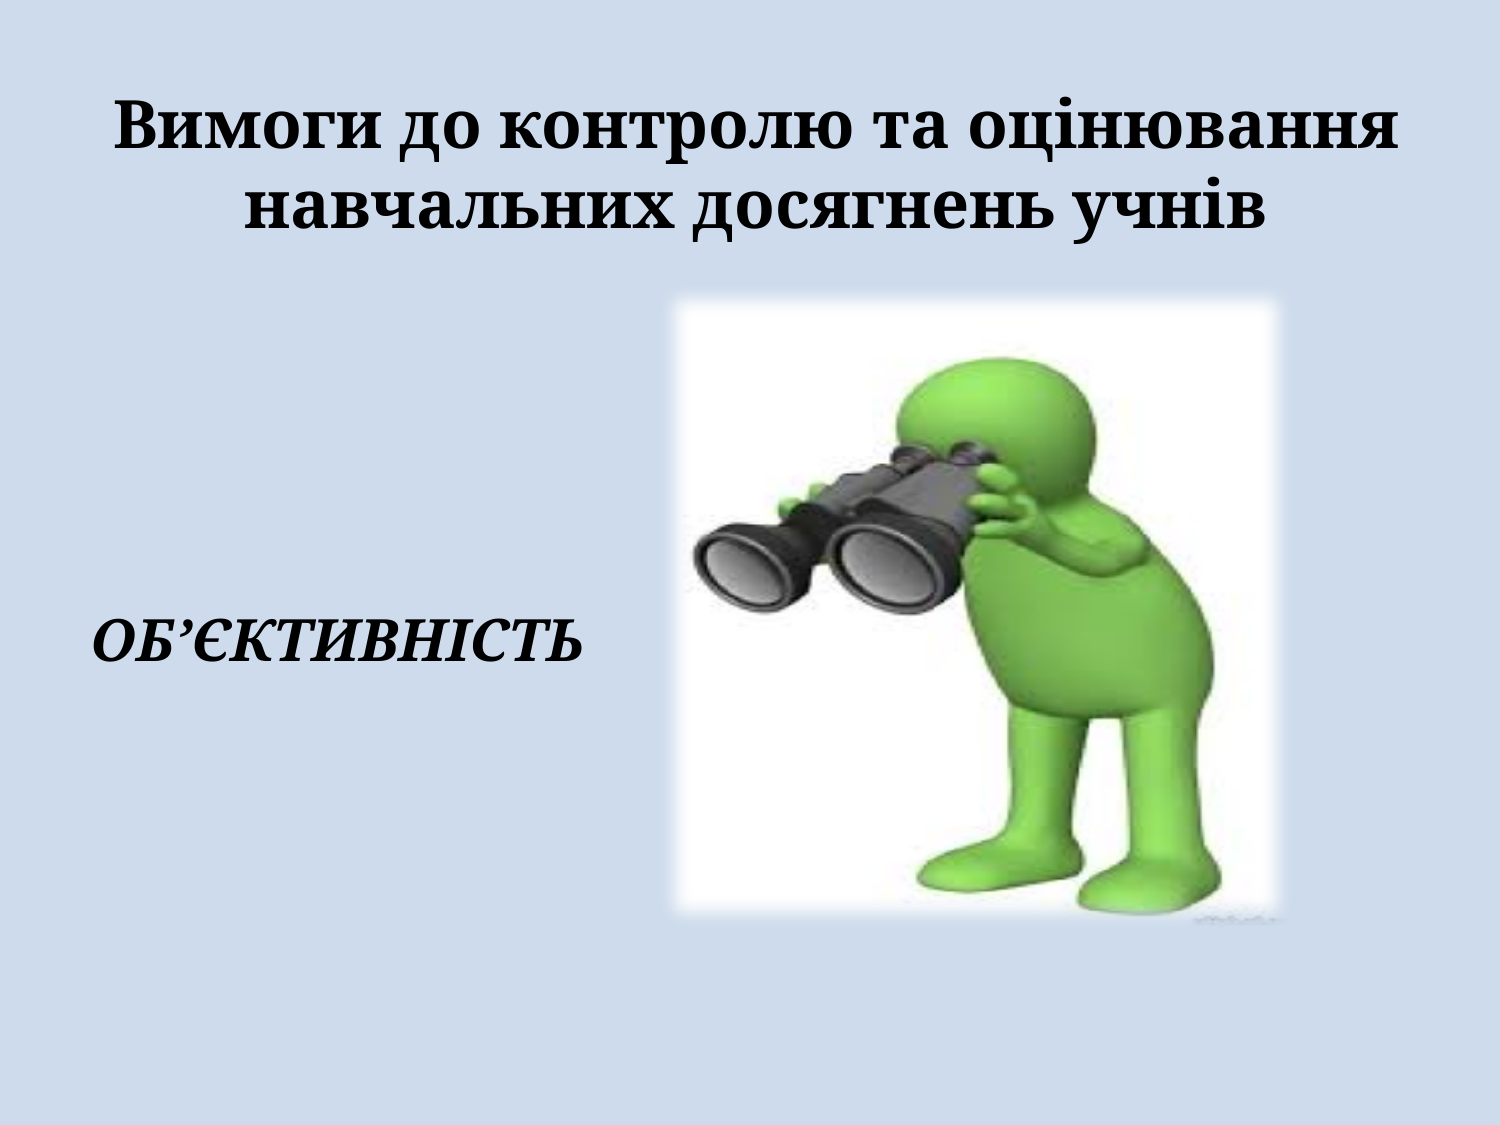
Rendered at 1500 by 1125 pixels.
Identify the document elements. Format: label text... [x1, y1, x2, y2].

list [655, 280, 1295, 931]
list ОБ’ЄКТИВНІСТЬ [75, 375, 650, 903]
title Вимоги до контролю та оцінювання навчальних досягнень учнів [76, 66, 1437, 257]
